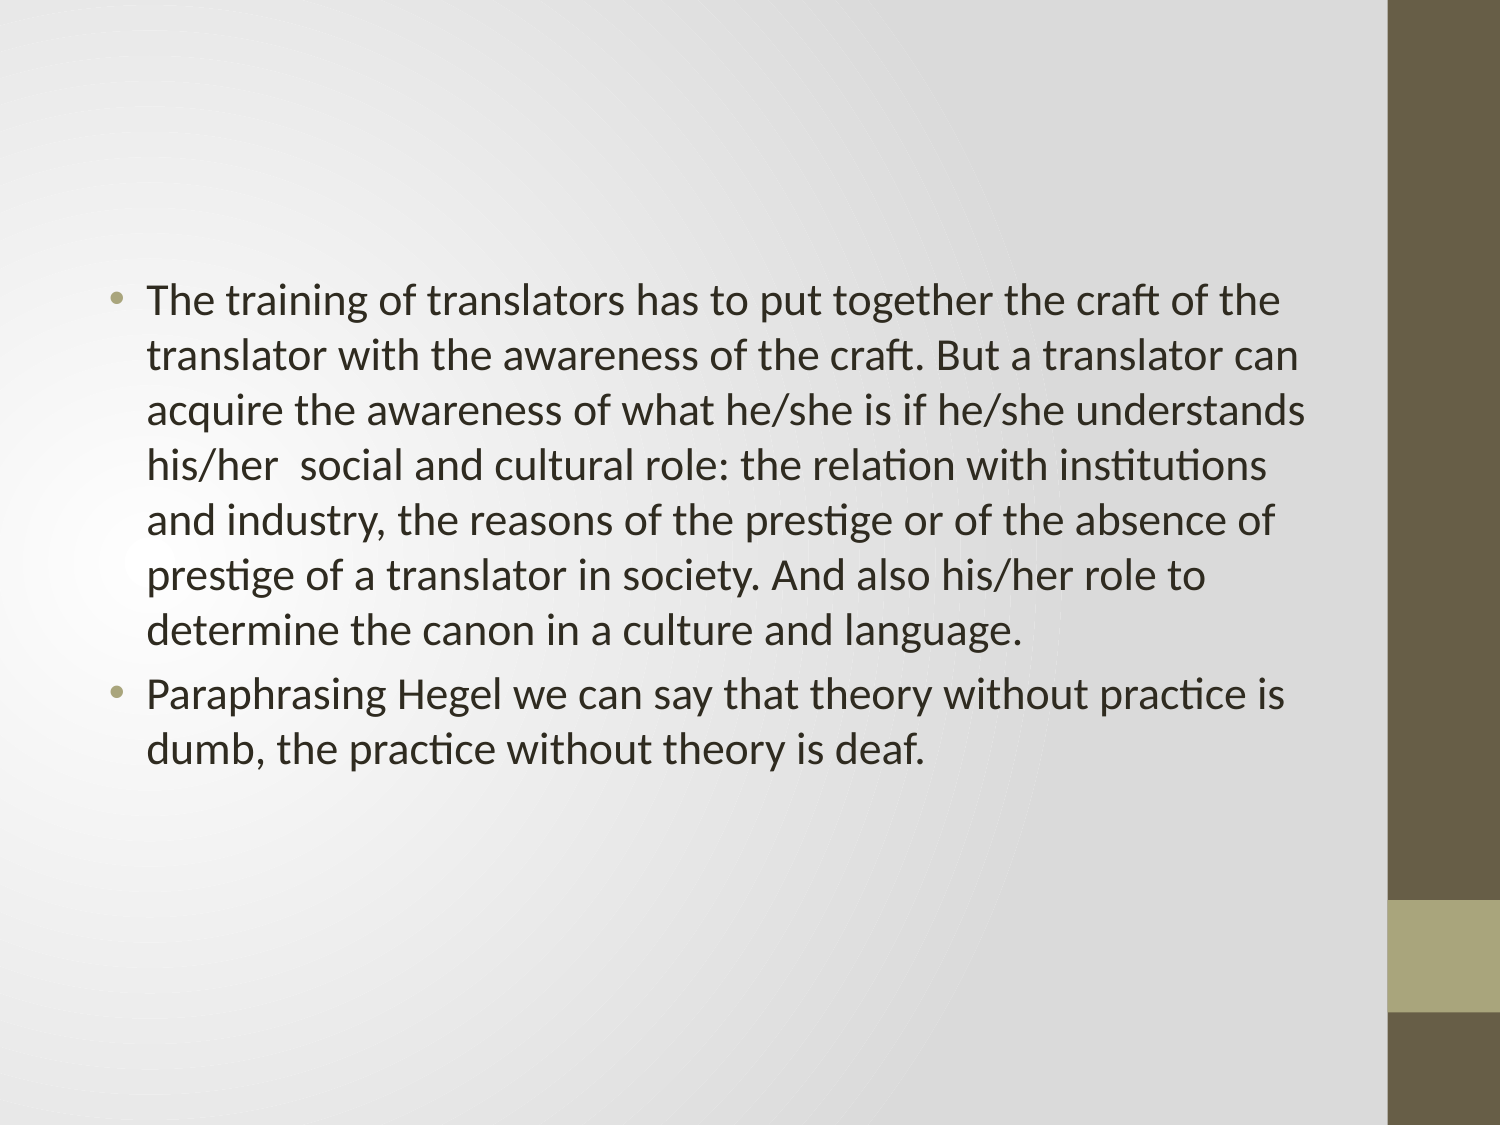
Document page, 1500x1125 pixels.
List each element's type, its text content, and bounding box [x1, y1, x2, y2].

list The training of translators has to put together the craft of the translator with the awareness of the craft. But a translator can acquire the awareness of what he/she is if he/she understands his/her social and cultural role: the relation with institutions and industry, the reasons of the prestige or of the absence of prestige of a translator in society. And also his/her role to determine the canon in a culture and language. Paraphrasing Hegel we can say that theory without practice is dumb, the practice without theory is deaf. [75, 262, 1325, 1050]
